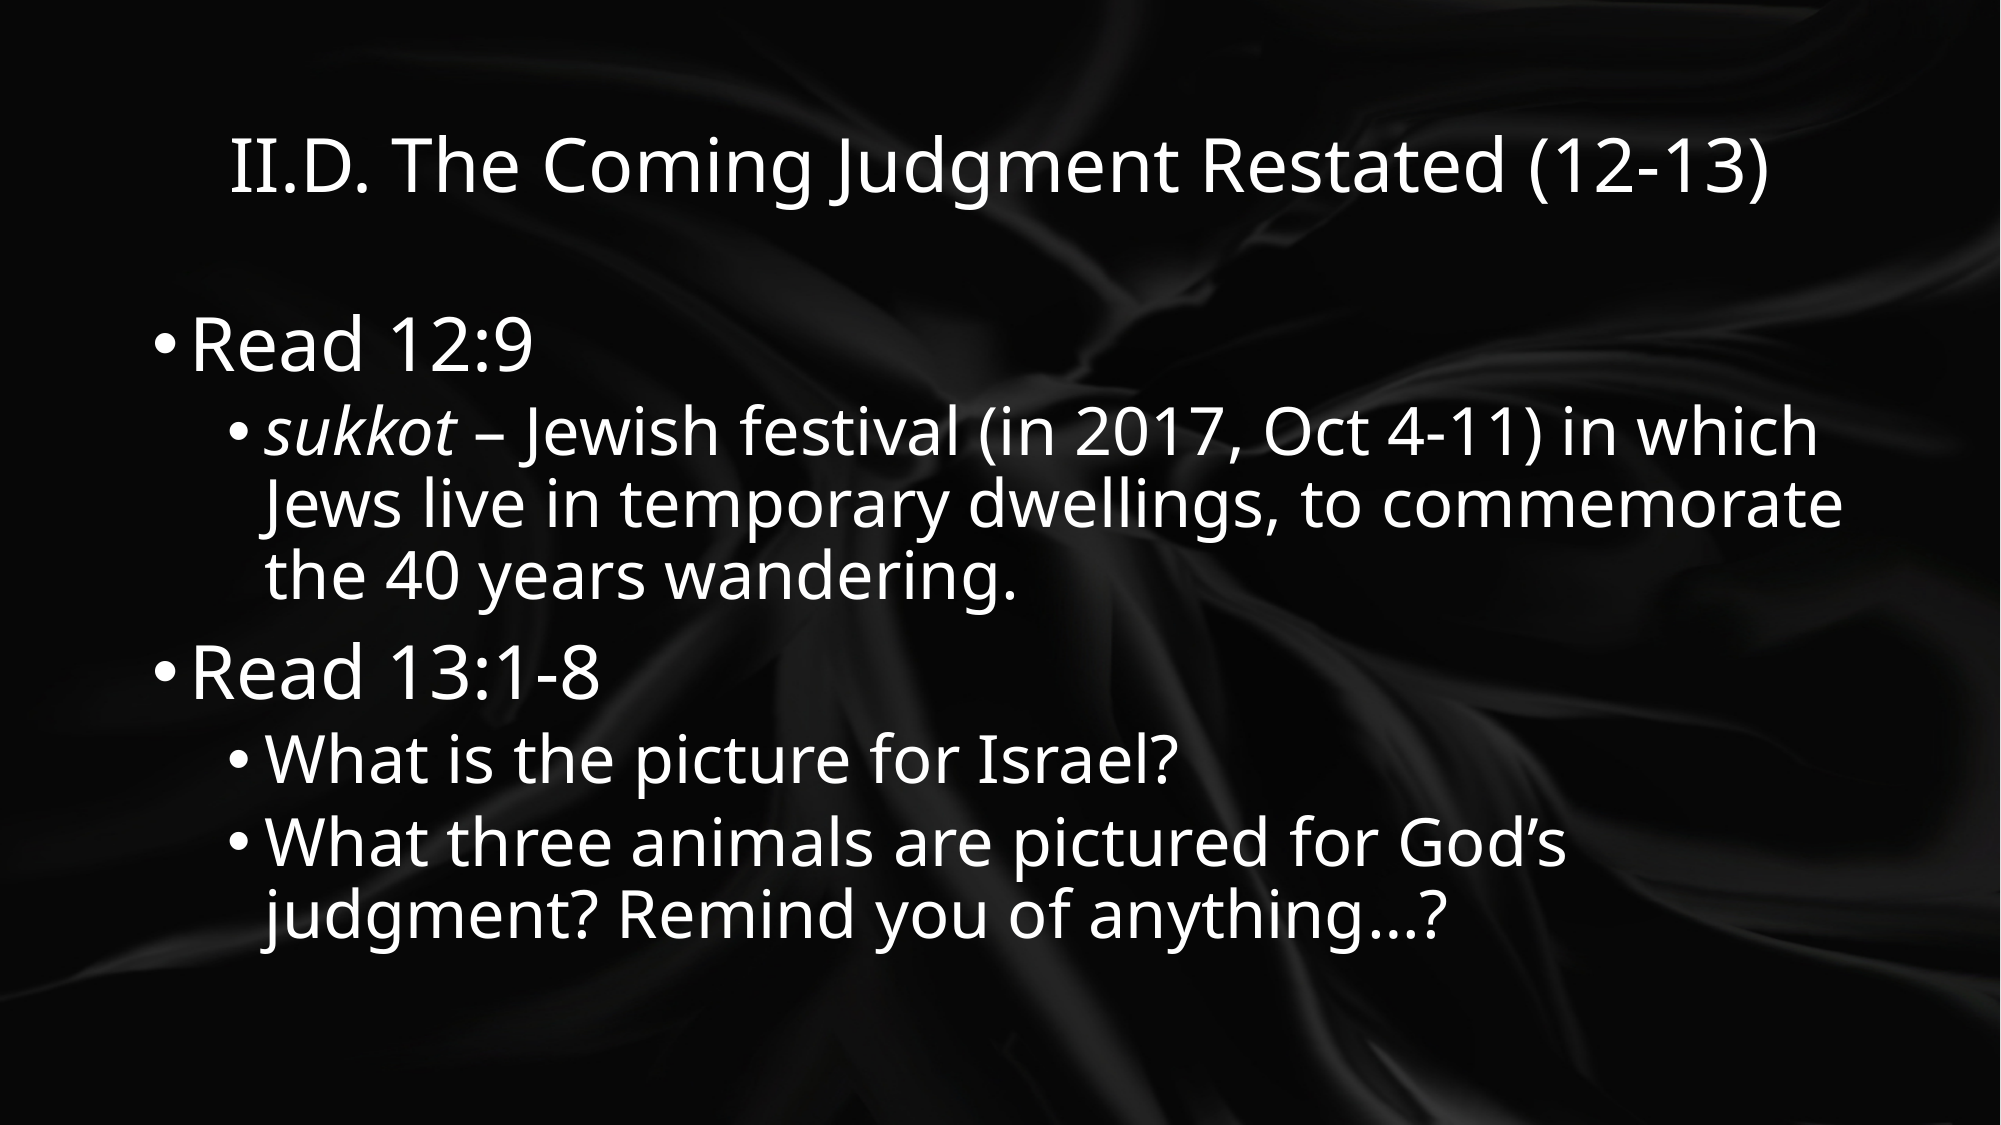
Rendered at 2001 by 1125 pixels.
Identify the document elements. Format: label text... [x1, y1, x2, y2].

list Read 12:9 sukkot – Jewish festival (in 2017, Oct 4-11) in which Jews live in temporary dwellings, to commemorate the 40 years wandering. Read 13:1-8 What is the picture for Israel? What three animals are pictured for God’s judgment? Remind you of anything…? [137, 299, 1863, 1014]
title II.D. The Coming Judgment Restated (12-13) [137, 59, 1863, 278]
picture [0, 0, 2001, 1125]
